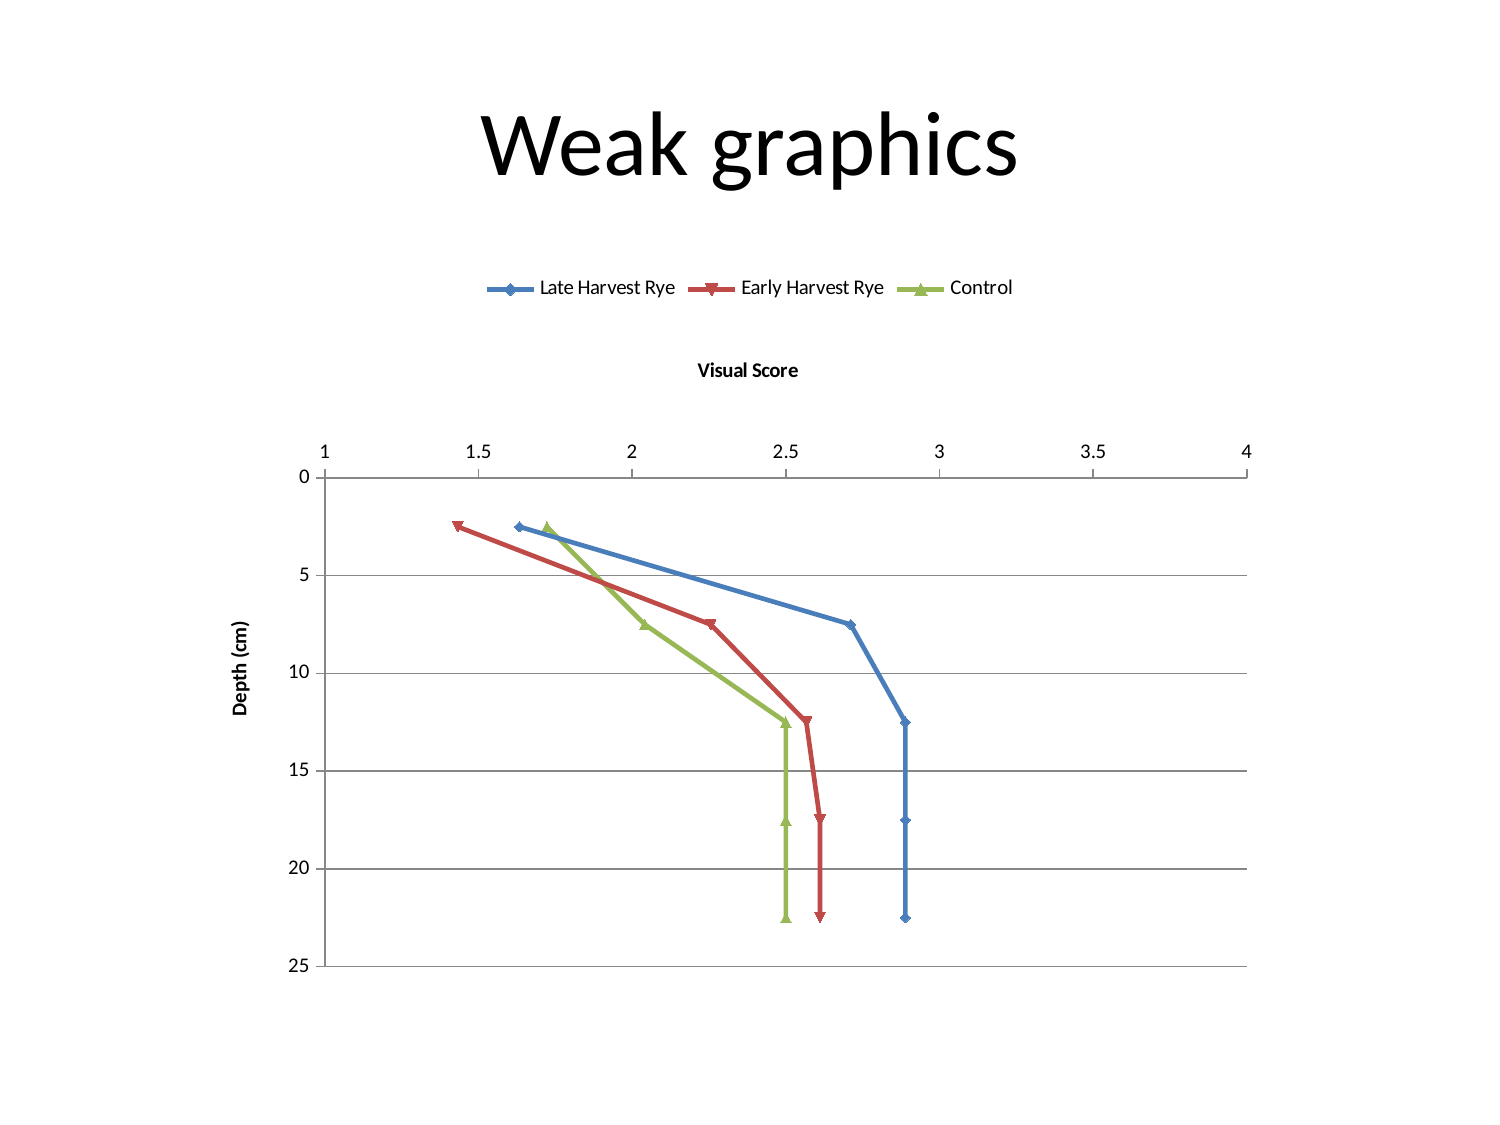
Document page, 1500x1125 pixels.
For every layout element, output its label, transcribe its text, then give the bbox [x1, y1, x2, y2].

title Weak graphics [75, 45, 1425, 233]
chart [212, 262, 1288, 1006]
